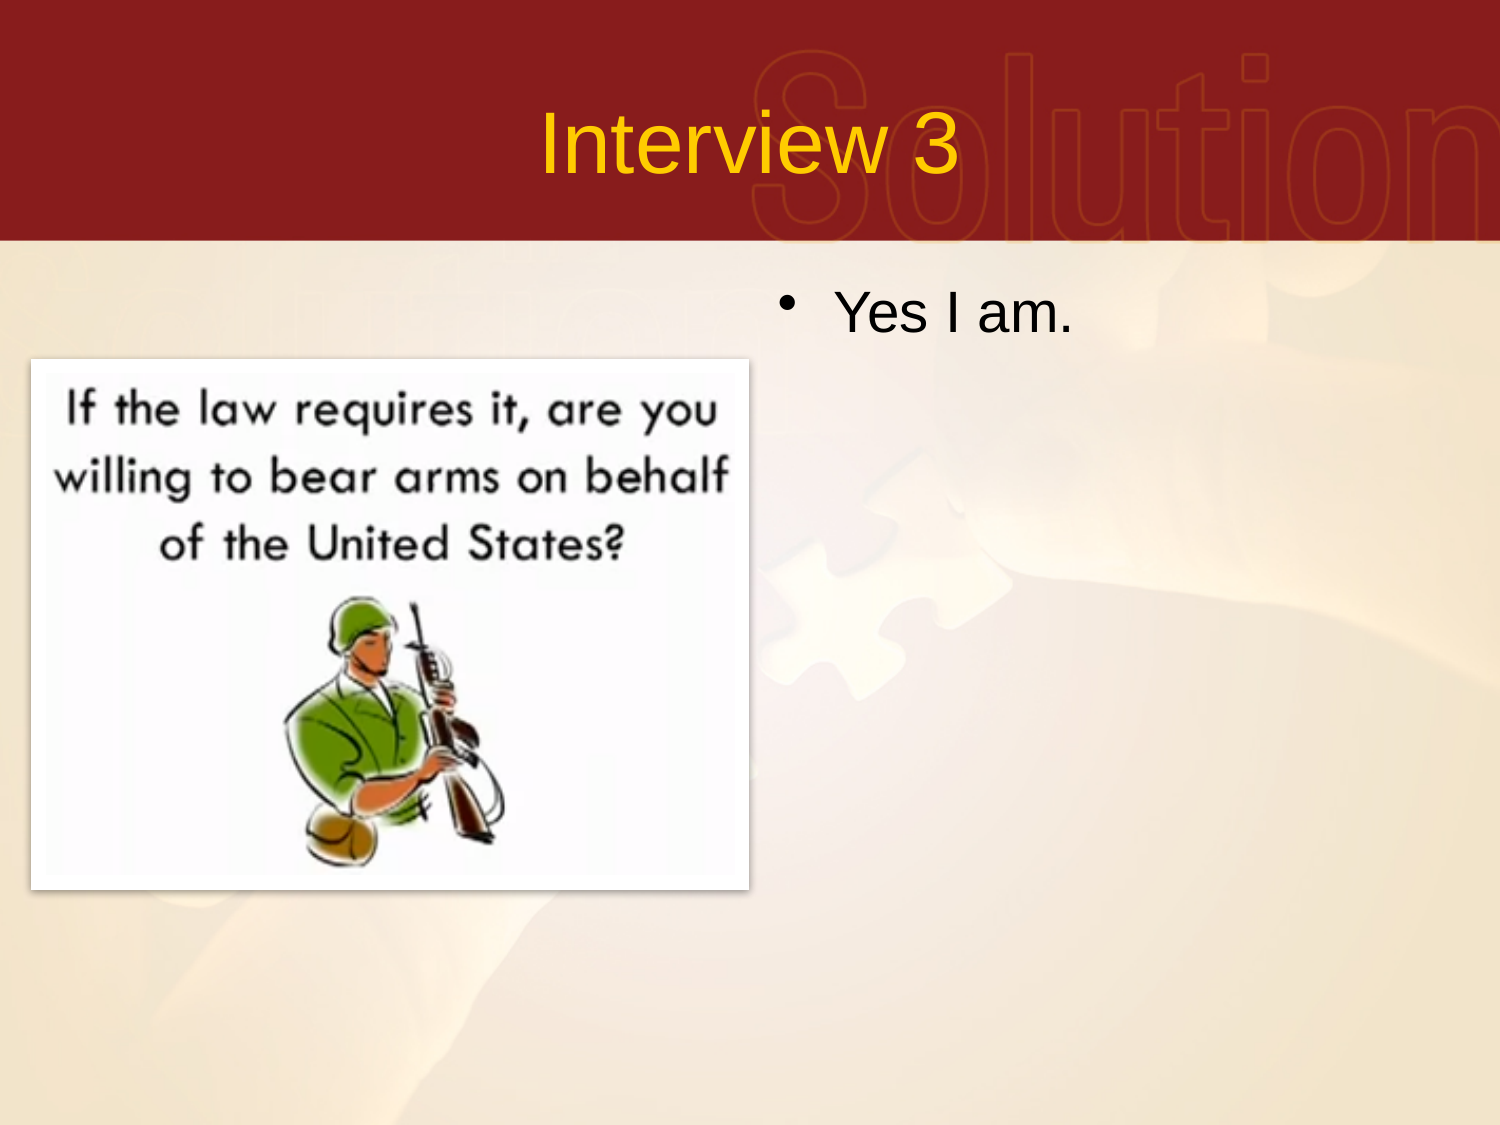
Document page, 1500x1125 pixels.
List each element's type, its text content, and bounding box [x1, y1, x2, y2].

title Interview 3 [75, 45, 1425, 233]
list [45, 372, 736, 876]
picture [0, 0, 1500, 1125]
list Yes I am. [762, 266, 1425, 1005]
